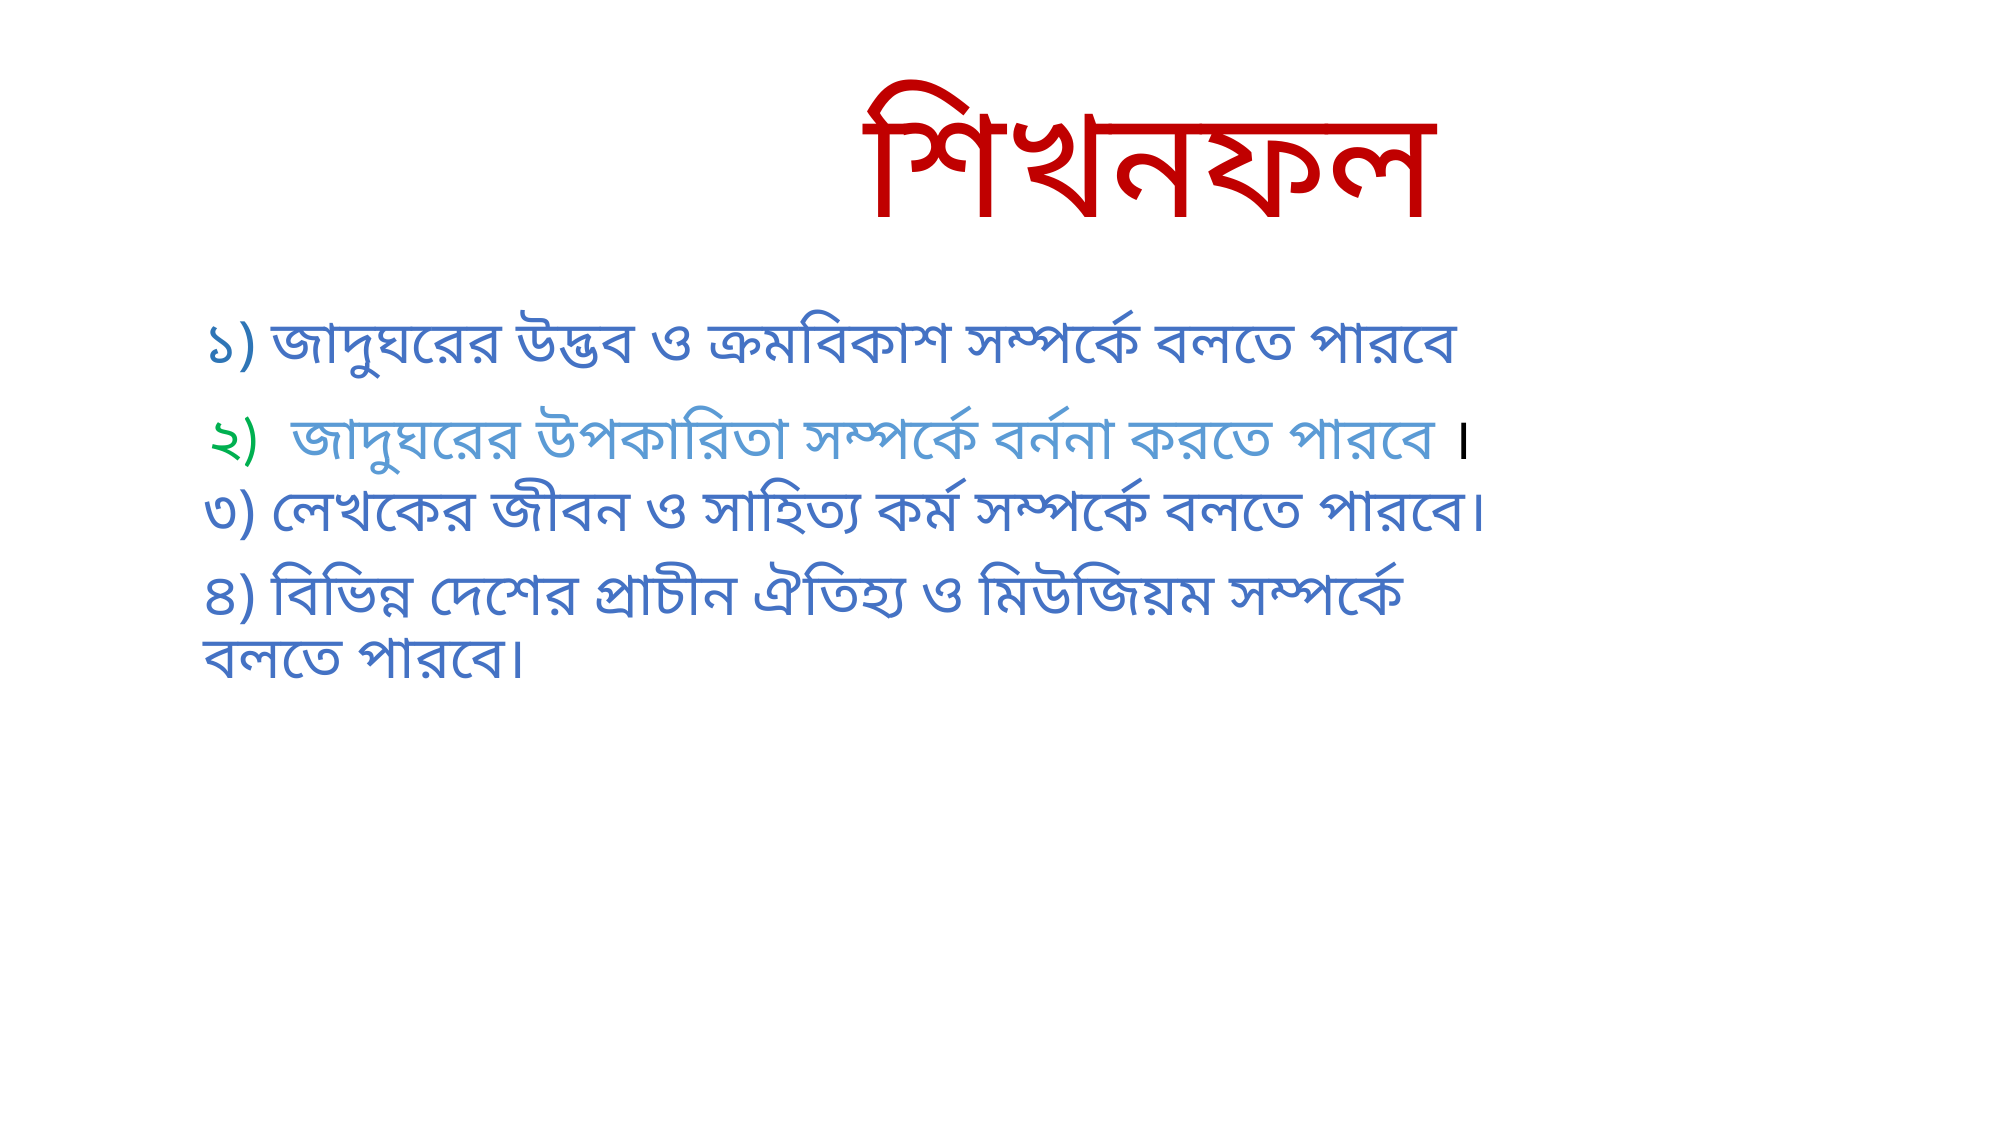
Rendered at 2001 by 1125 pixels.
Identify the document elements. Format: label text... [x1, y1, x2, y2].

text_box ২) জাদুঘরের উপকারিতা সম্পর্কে বর্ননা করতে পারবে । [118, 394, 1491, 479]
list ১) জাদুঘরের উদ্ভব ও ক্রমবিকাশ সম্পর্কে বলতে পারবে ৩) লেখকের জীবন ও সাহিত্য কর্ম সম্পর্কে বলতে পারবে। ৪) বিভিন্ন দেশের প্রাচীন ঐতিহ্য ও মিউজিয়ম সম্পর্কে বলতে পারবে। [188, 306, 1551, 784]
title শিখনফল [137, 59, 1863, 278]
